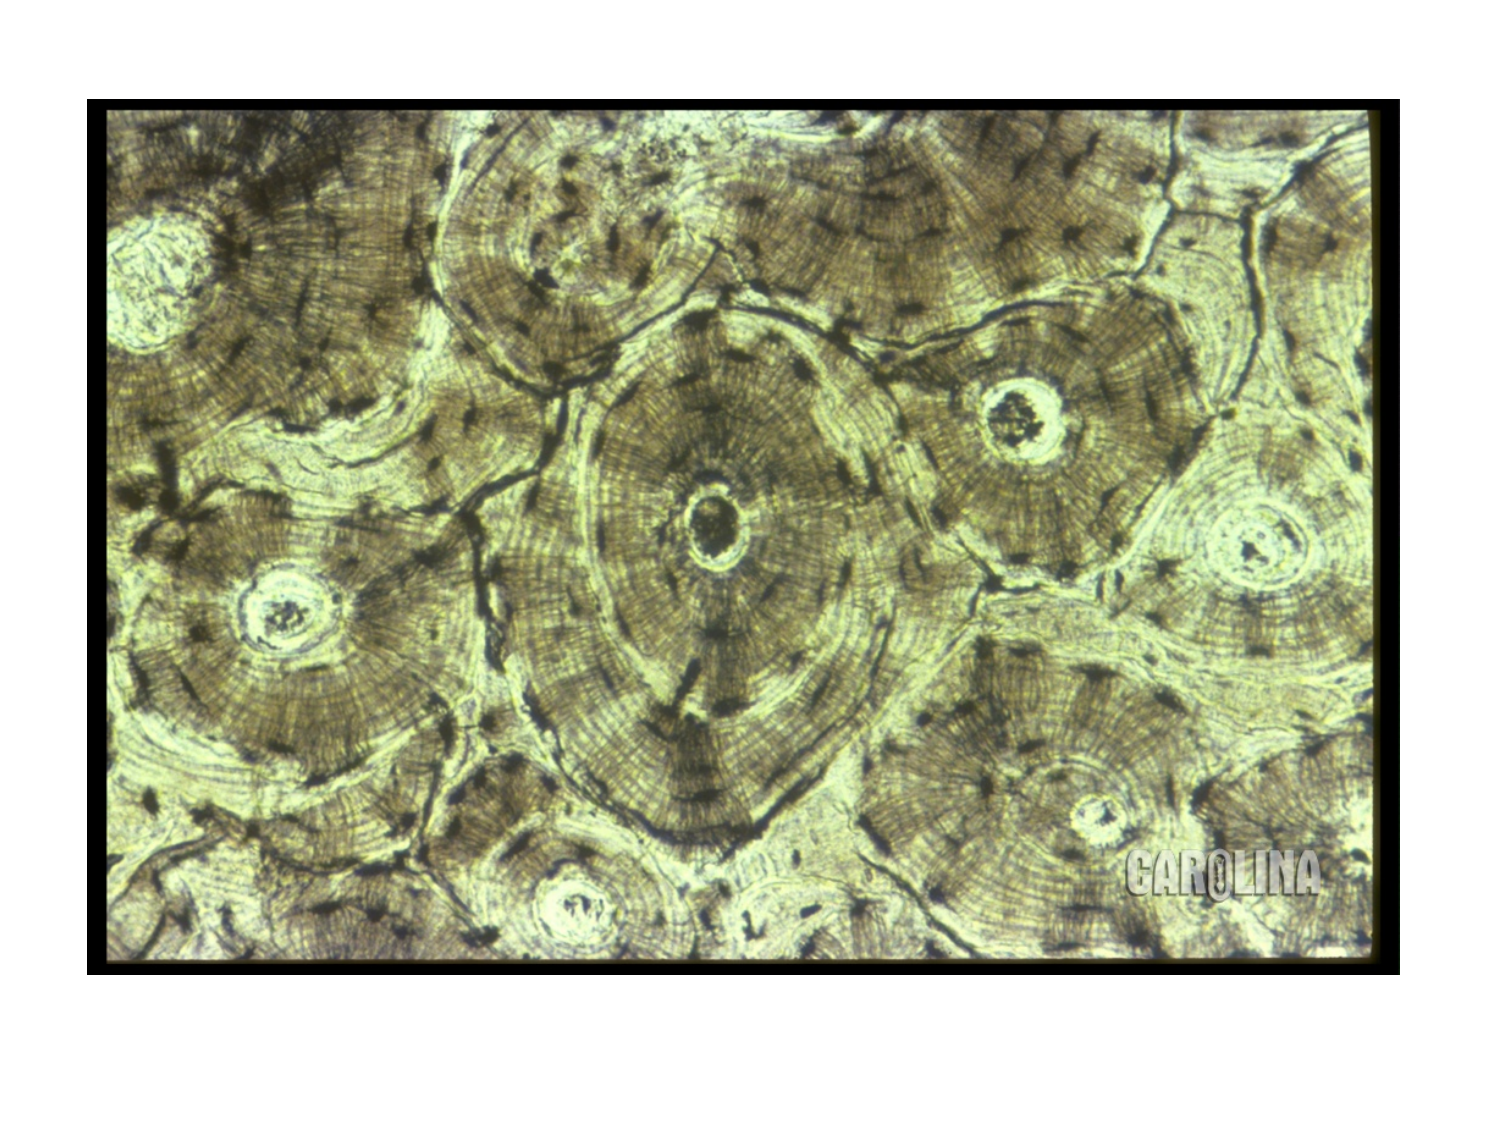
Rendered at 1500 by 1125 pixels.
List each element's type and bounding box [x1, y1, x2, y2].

picture [87, 99, 1400, 976]
